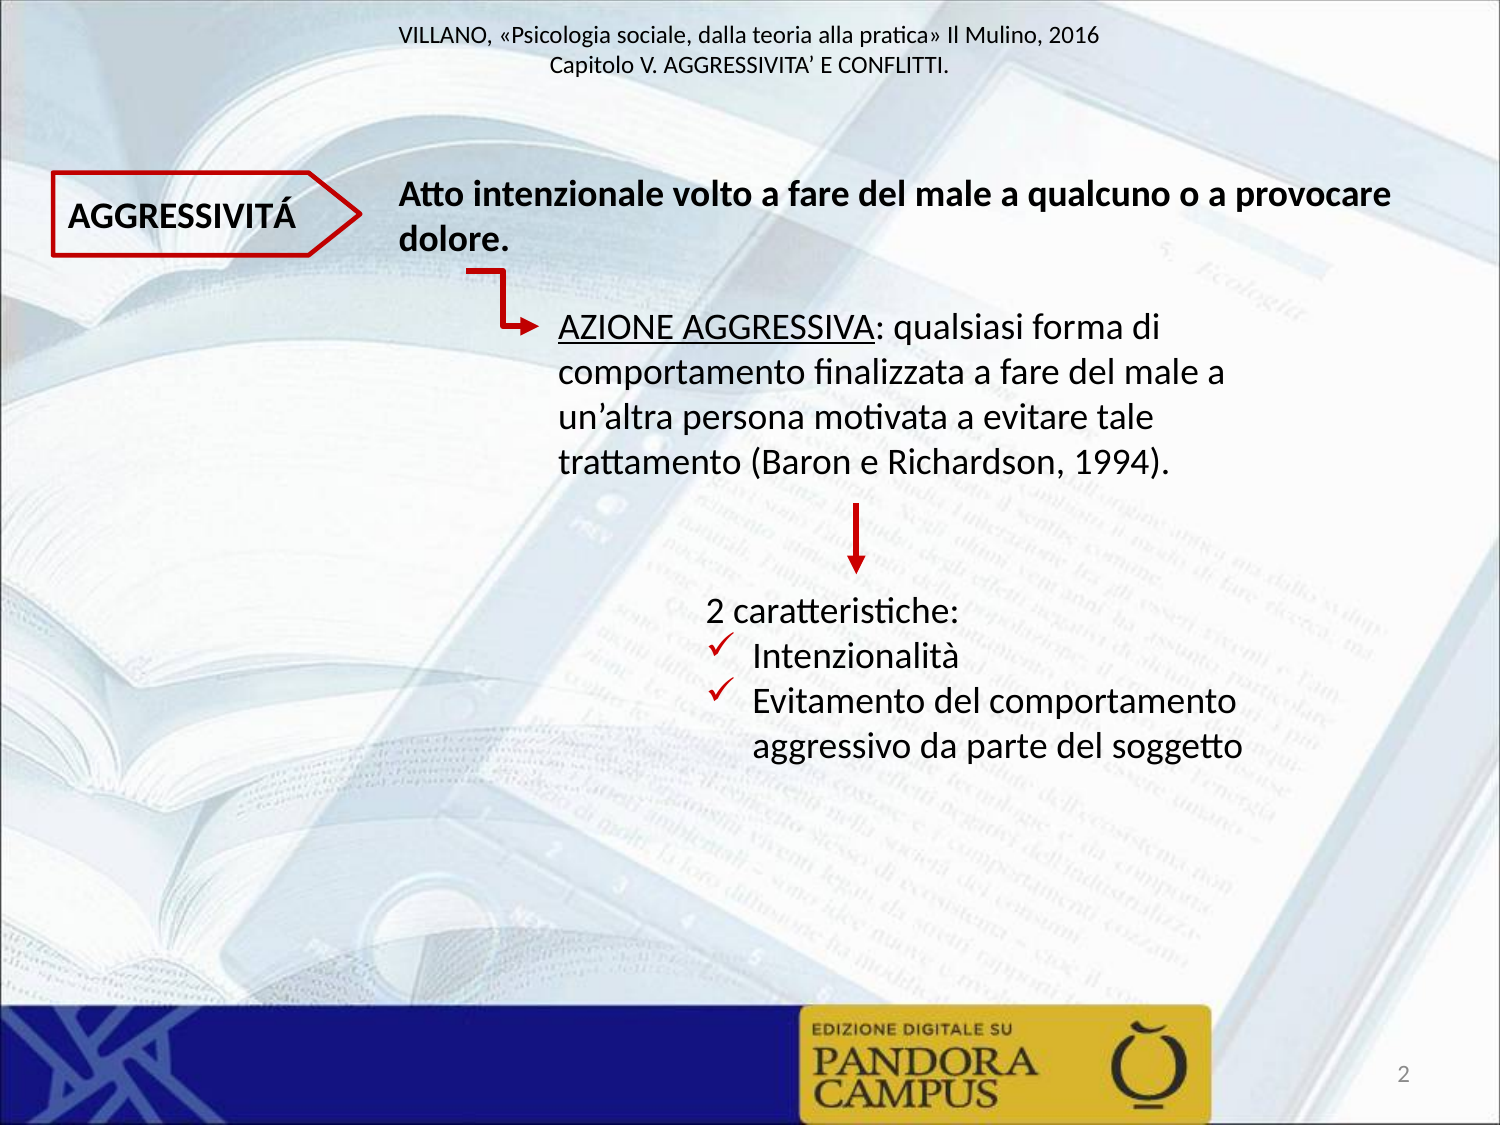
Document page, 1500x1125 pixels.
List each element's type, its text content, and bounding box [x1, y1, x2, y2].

text_box Atto intenzionale volto a fare del male a qualcuno o a provocare dolore. [383, 161, 1447, 266]
text_box AZIONE AGGRESSIVA: qualsiasi forma di comportamento finalizzata a fare del male a un’altra persona motivata a evitare tale trattamento (Baron e Richardson, 1994). [543, 294, 1288, 490]
slide_number 2 [1074, 1042, 1425, 1103]
text_box 2 caratteristiche: Intenzionalità Evitamento del comportamento aggressivo da parte del soggetto [690, 578, 1400, 773]
picture [0, 0, 1500, 1125]
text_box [466, 270, 540, 327]
text_box AGGRESSIVITÁ [50, 170, 363, 258]
